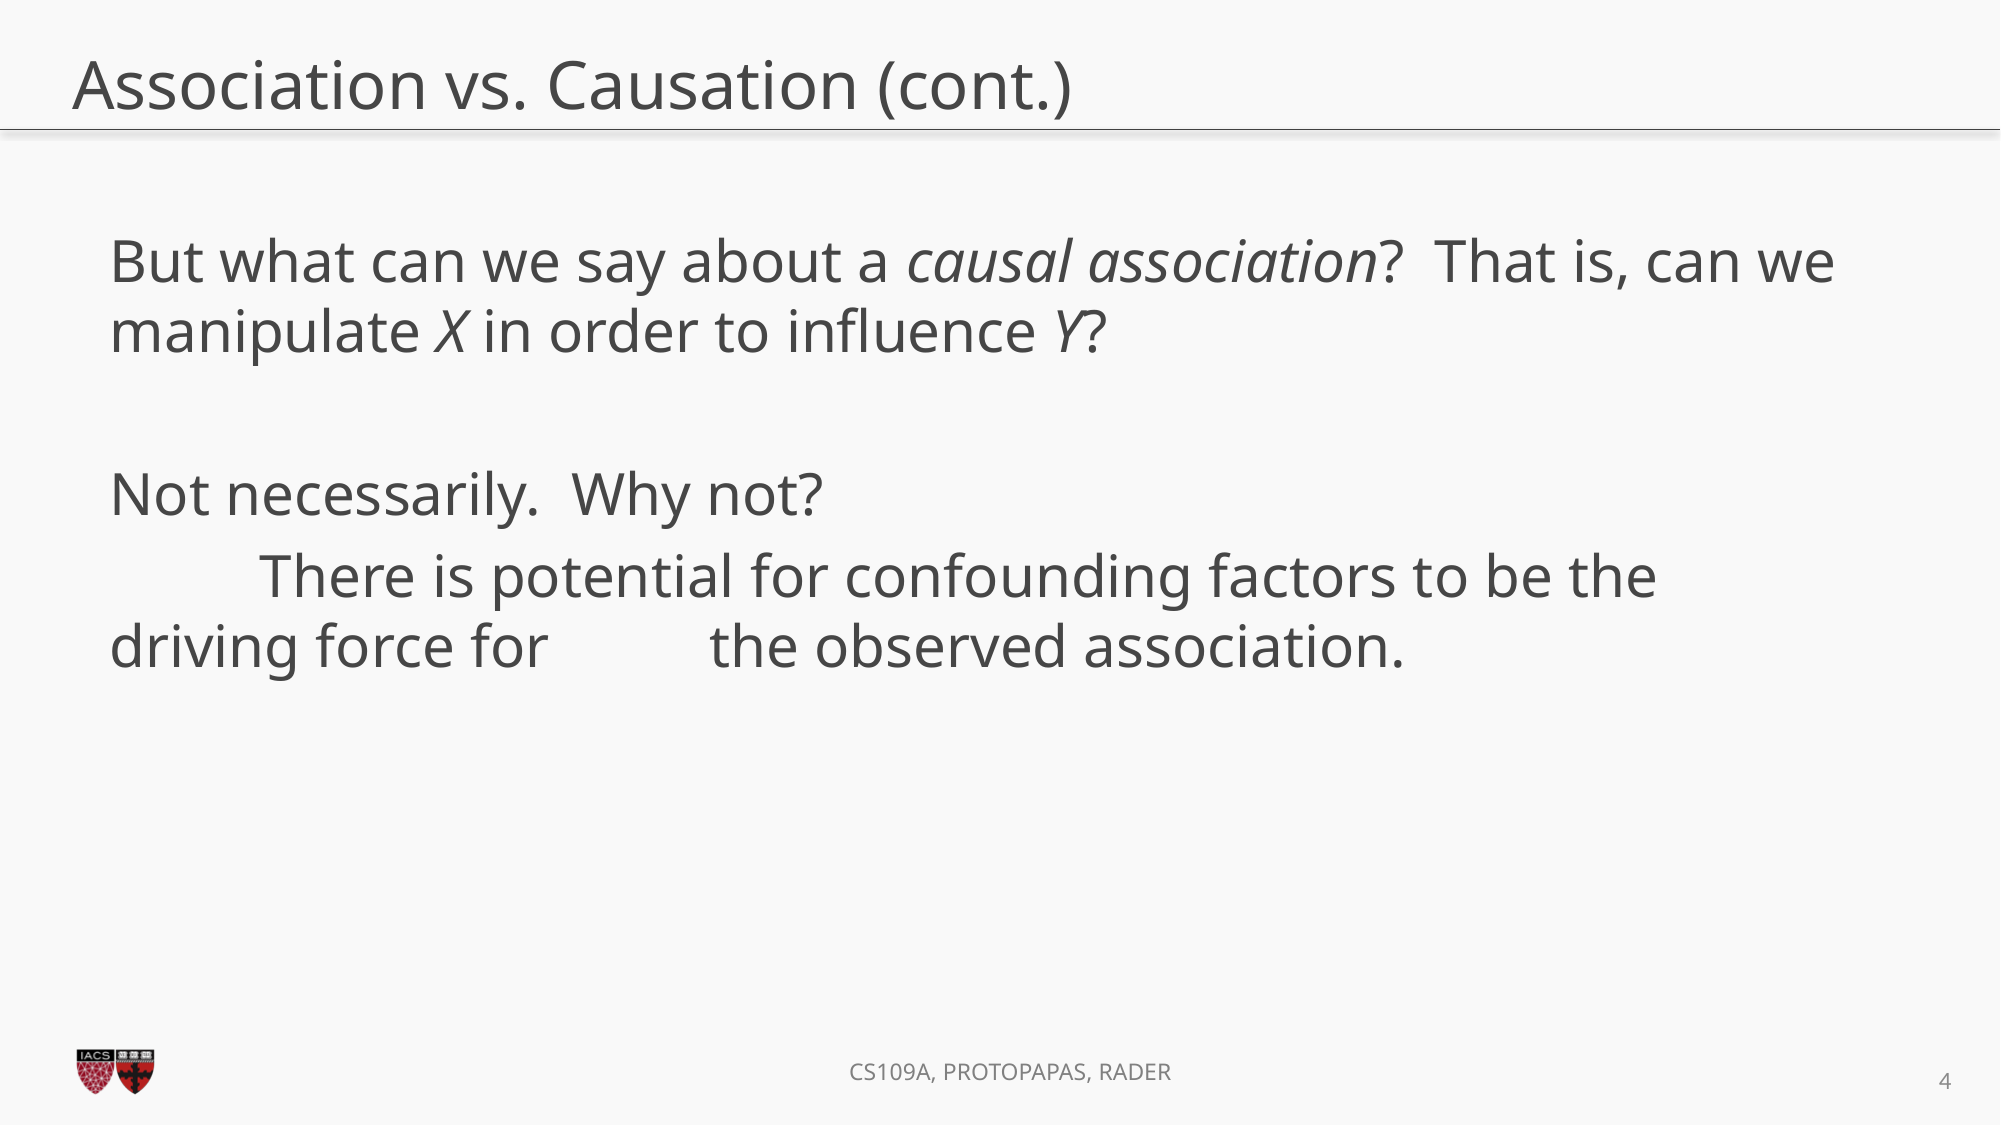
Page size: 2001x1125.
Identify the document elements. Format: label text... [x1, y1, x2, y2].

title Association vs. Causation (cont.) [57, 35, 1943, 162]
slide_number 4 [1500, 1050, 1967, 1110]
list But what can we say about a causal association? That is, can we manipulate X in order to influence Y? Not necessarily. Why not? There is potential for confounding factors to be the driving force for the observed association. [94, 216, 1867, 1050]
picture [75, 1049, 155, 1095]
